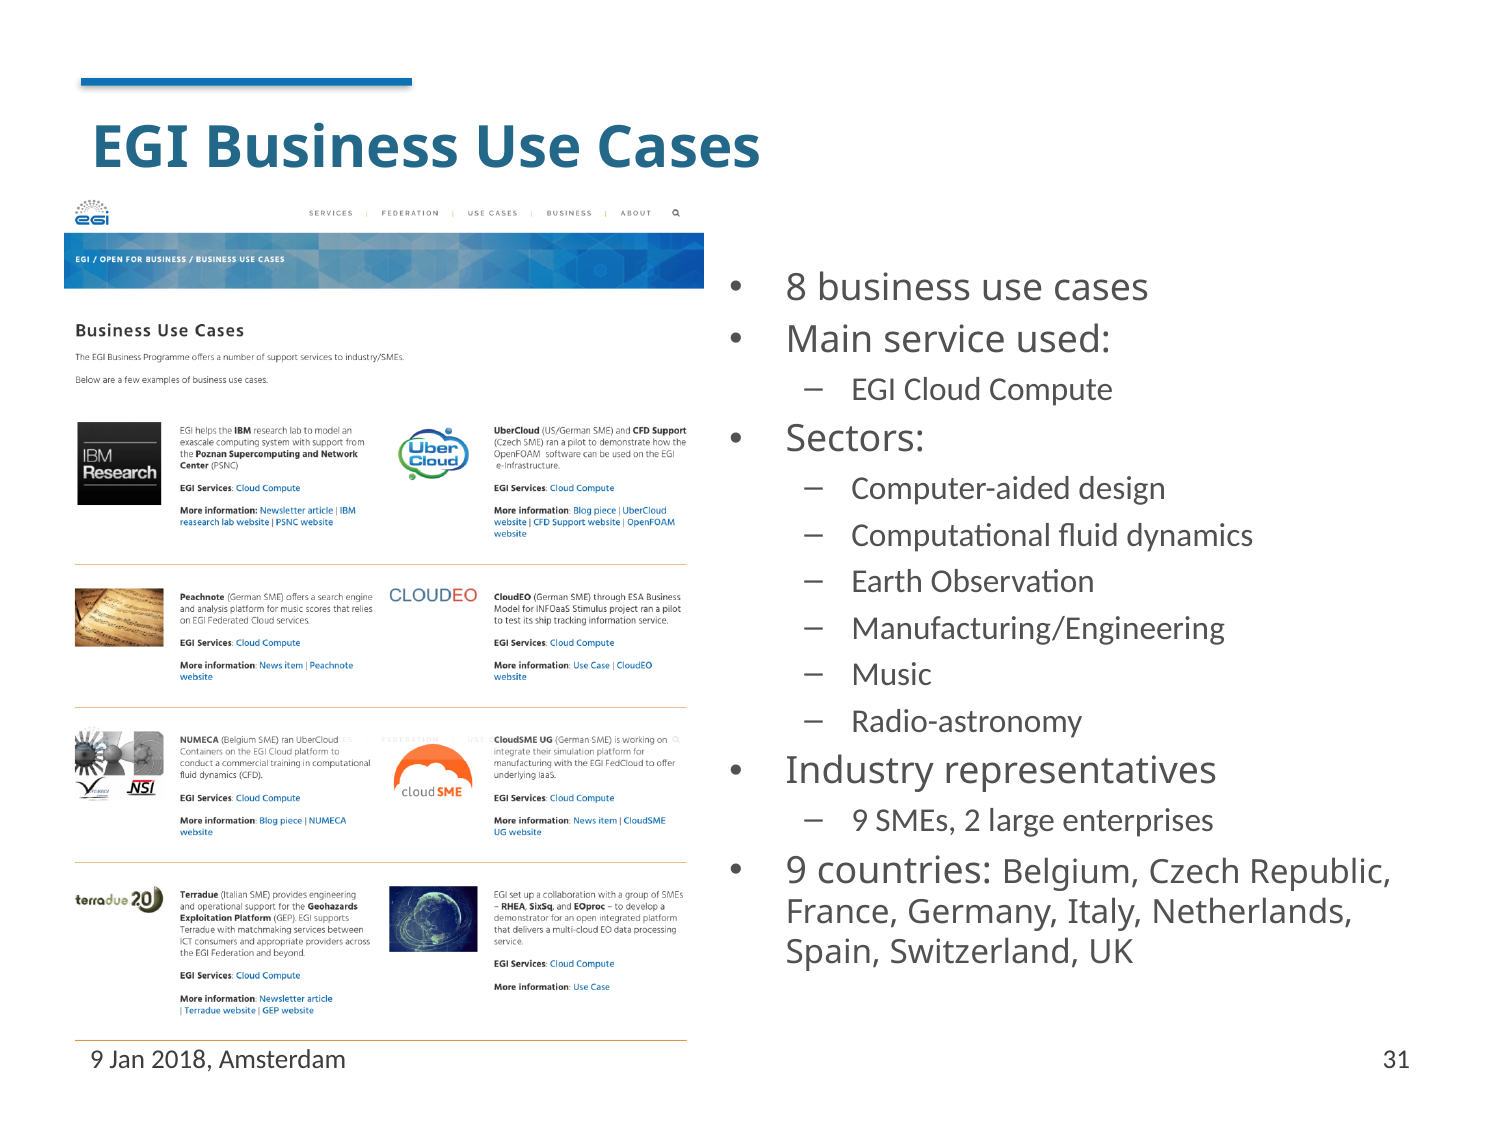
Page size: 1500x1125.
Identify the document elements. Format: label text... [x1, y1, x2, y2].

slide_number 31 [1074, 1034, 1425, 1094]
list 8 business use cases Main service used: EGI Cloud Compute Sectors: Computer-aided design Computational fluid dynamics Earth Observation Manufacturing/Engineering Music Radio-astronomy Industry representatives 9 SMEs, 2 large enterprises 9 countries: Belgium, Czech Republic, France, Germany, Italy, Netherlands, Spain, Switzerland, UK [714, 255, 1471, 1012]
picture [64, 195, 704, 1046]
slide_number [75, 1054, 425, 1094]
title EGI Business Use Cases [76, 101, 975, 197]
